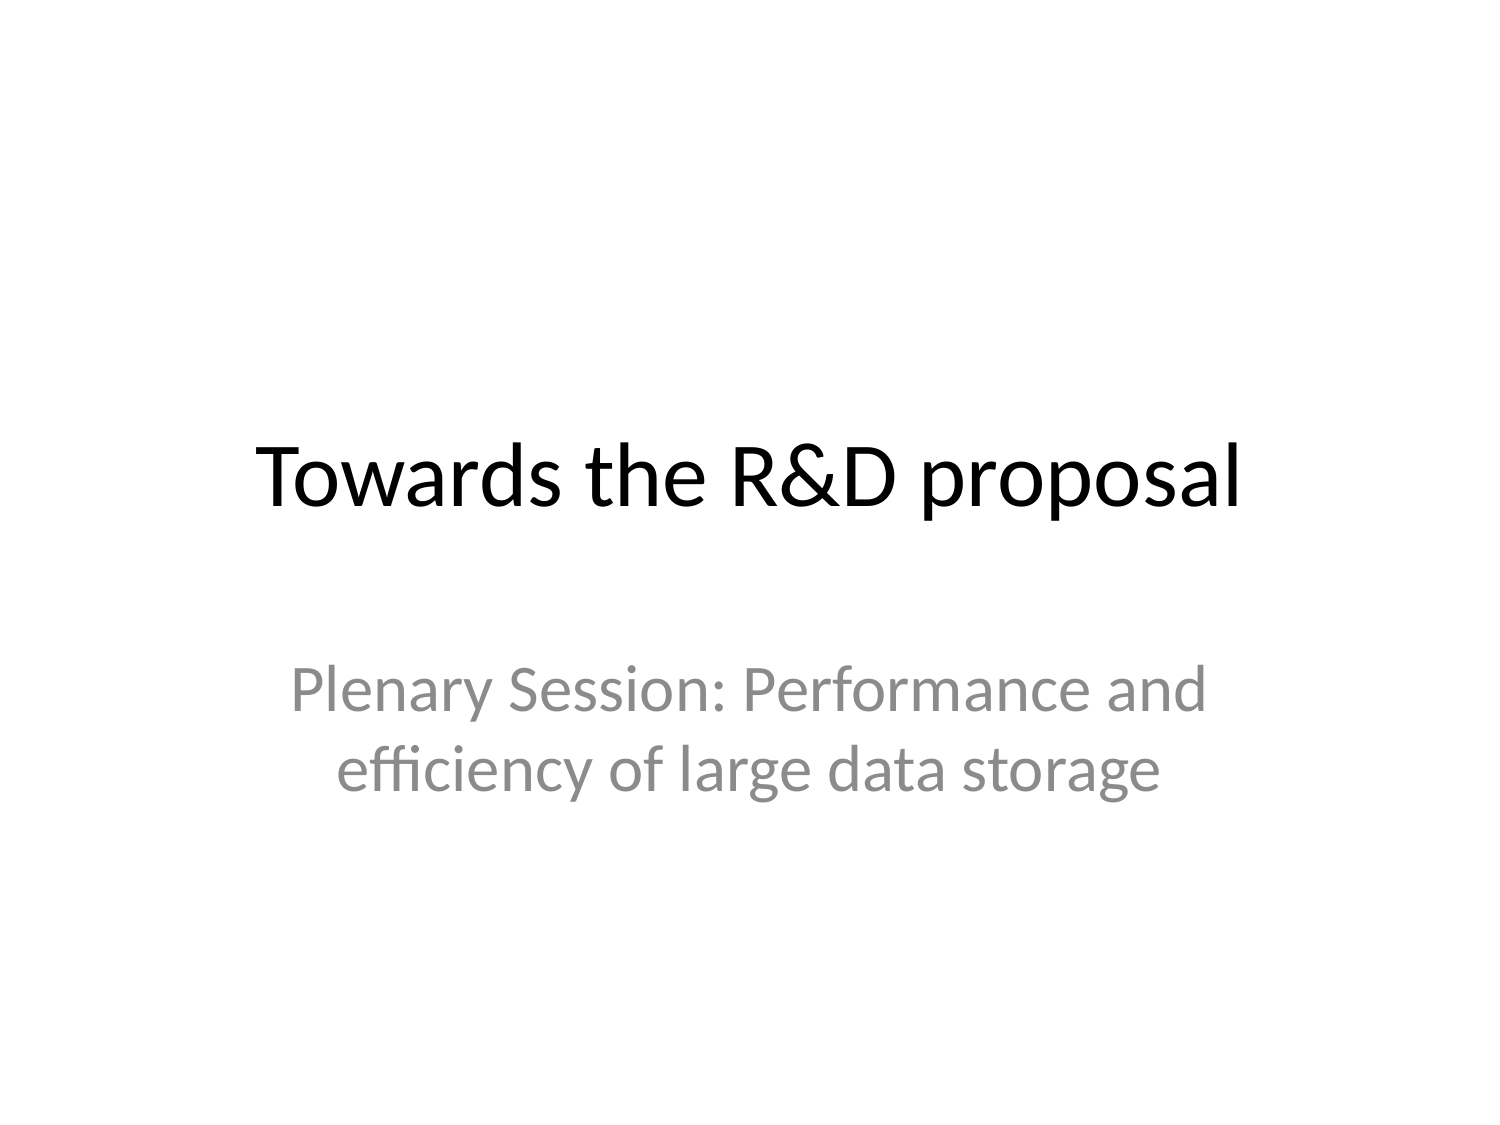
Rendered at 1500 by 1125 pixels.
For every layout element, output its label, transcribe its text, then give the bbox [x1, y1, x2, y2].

title Towards the R&D proposal [112, 349, 1388, 591]
subtitle Plenary Session: Performance and efficiency of large data storage [225, 637, 1275, 925]
